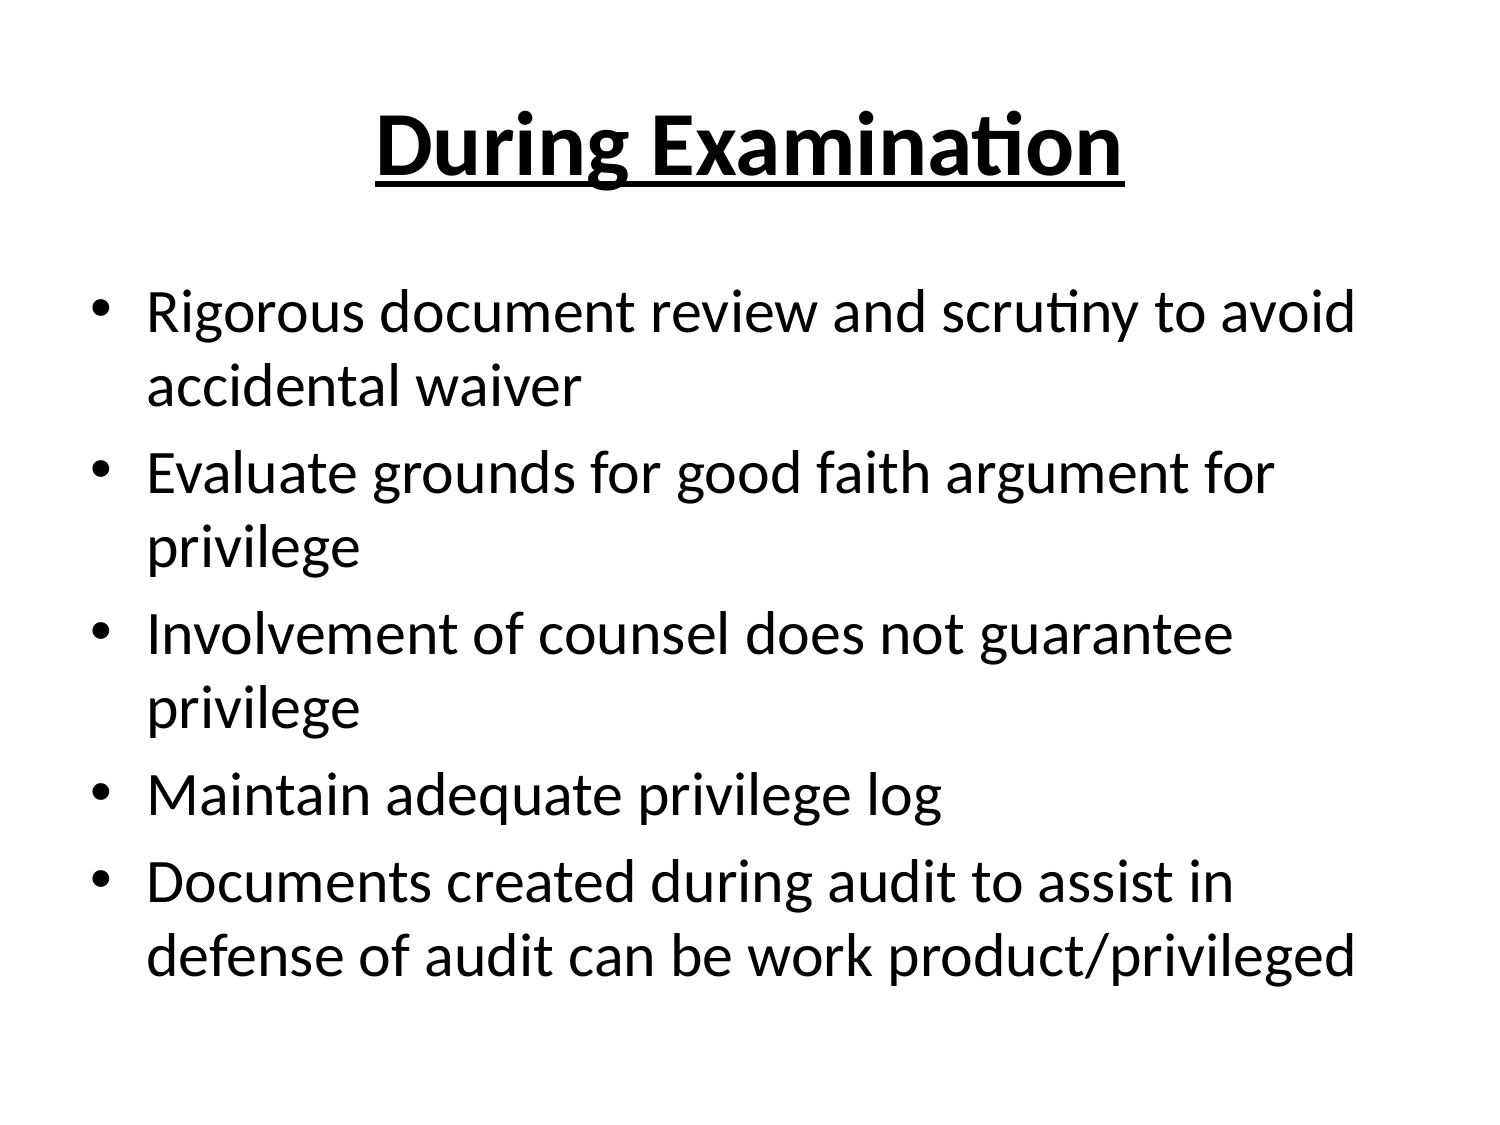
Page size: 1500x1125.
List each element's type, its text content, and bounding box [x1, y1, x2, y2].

title During Examination [75, 45, 1425, 233]
list Rigorous document review and scrutiny to avoid accidental waiver Evaluate grounds for good faith argument for privilege Involvement of counsel does not guarantee privilege Maintain adequate privilege log Documents created during audit to assist in defense of audit can be work product/privileged [75, 262, 1425, 1005]
